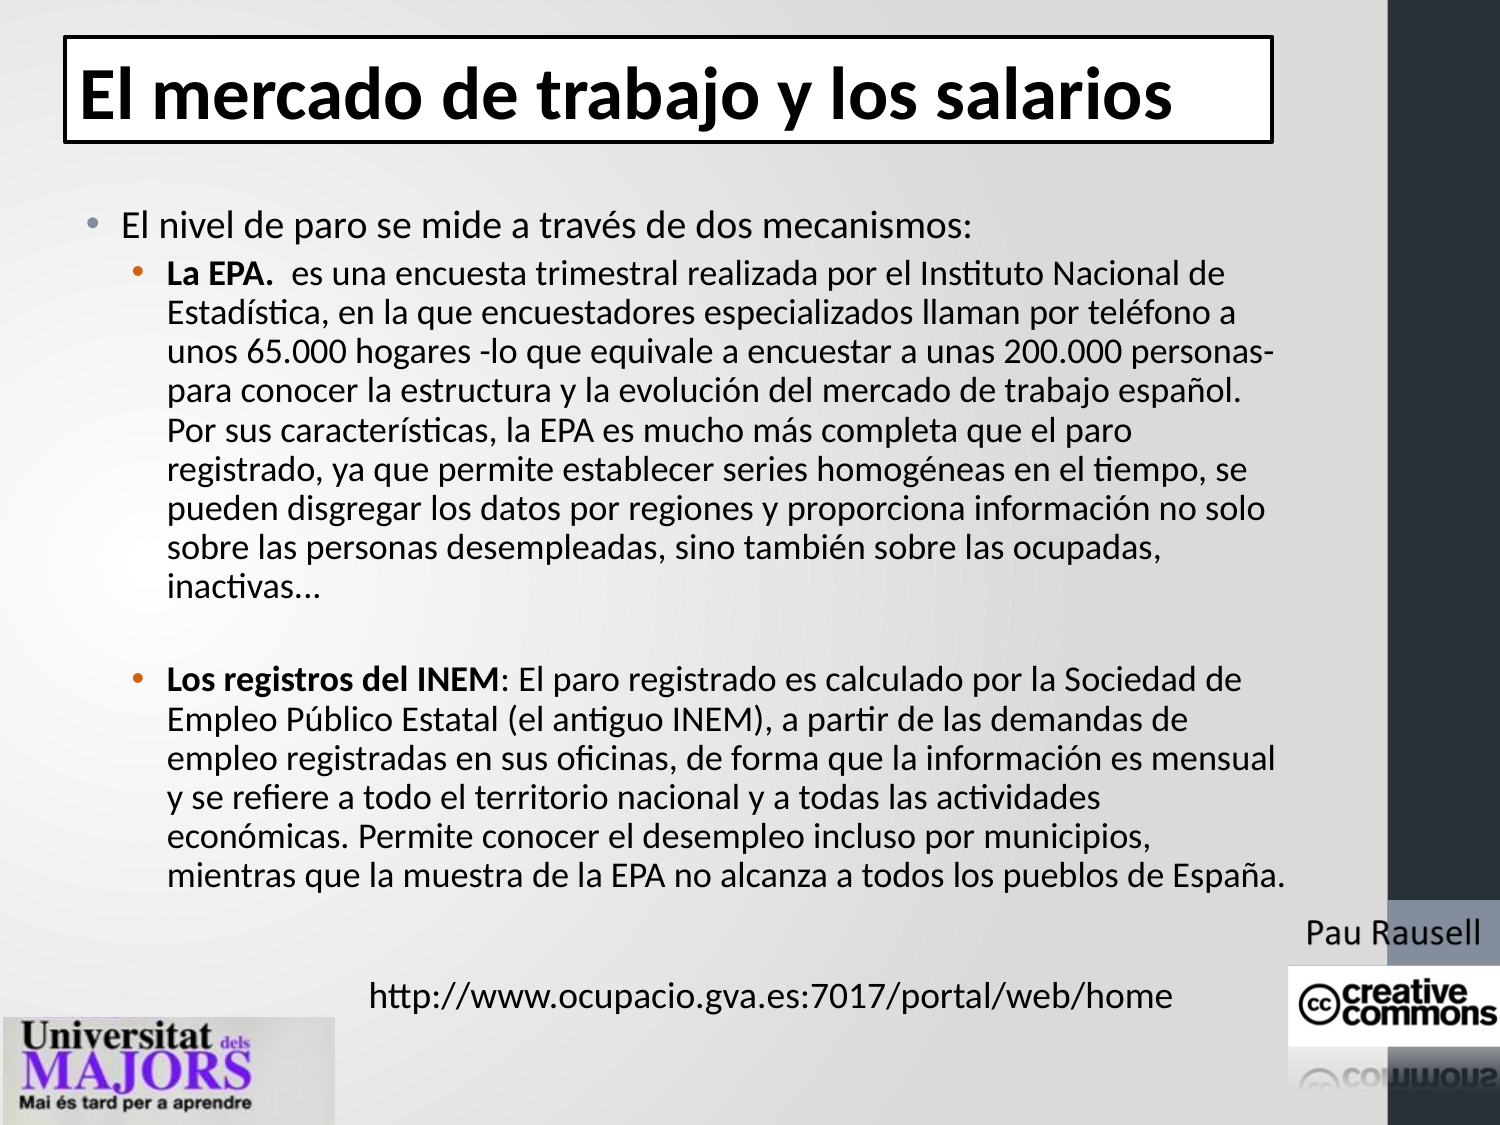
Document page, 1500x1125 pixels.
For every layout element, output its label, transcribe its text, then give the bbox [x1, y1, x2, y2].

title [75, 45, 1325, 233]
text_box El mercado de trabajo y los salarios [63, 35, 1274, 144]
text_box http://www.ocupacio.gva.es:7017/portal/web/home [354, 964, 1190, 1024]
text_box El nivel de paro se mide a través de dos mecanismos: La EPA. es una encuesta trimestral realizada por el Instituto Nacional de Estadística, en la que encuestadores especializados llaman por teléfono a unos 65.000 hogares -lo que equivale a encuestar a unas 200.000 personas- para conocer la estructura y la evolución del mercado de trabajo español. Por sus características, la EPA es mucho más completa que el paro registrado, ya que permite establecer series homogéneas en el tiempo, se pueden disgregar los datos por regiones y proporciona información no solo sobre las personas desempleadas, sino también sobre las ocupadas, inactivas... Los registros del INEM: El paro registrado es calculado por la Sociedad de Empleo Público Estatal (el antiguo INEM), a partir de las demandas de empleo registradas en sus oficinas, de forma que la información es mensual y se refiere a todo el territorio nacional y a todas las actividades económicas. Permite conocer el desempleo incluso por municipios, mientras que la muestra de la EPA no alcanza a todos los pueblos de España. [53, 196, 1303, 938]
picture [2, 1017, 335, 1125]
picture [1281, 897, 1500, 1125]
